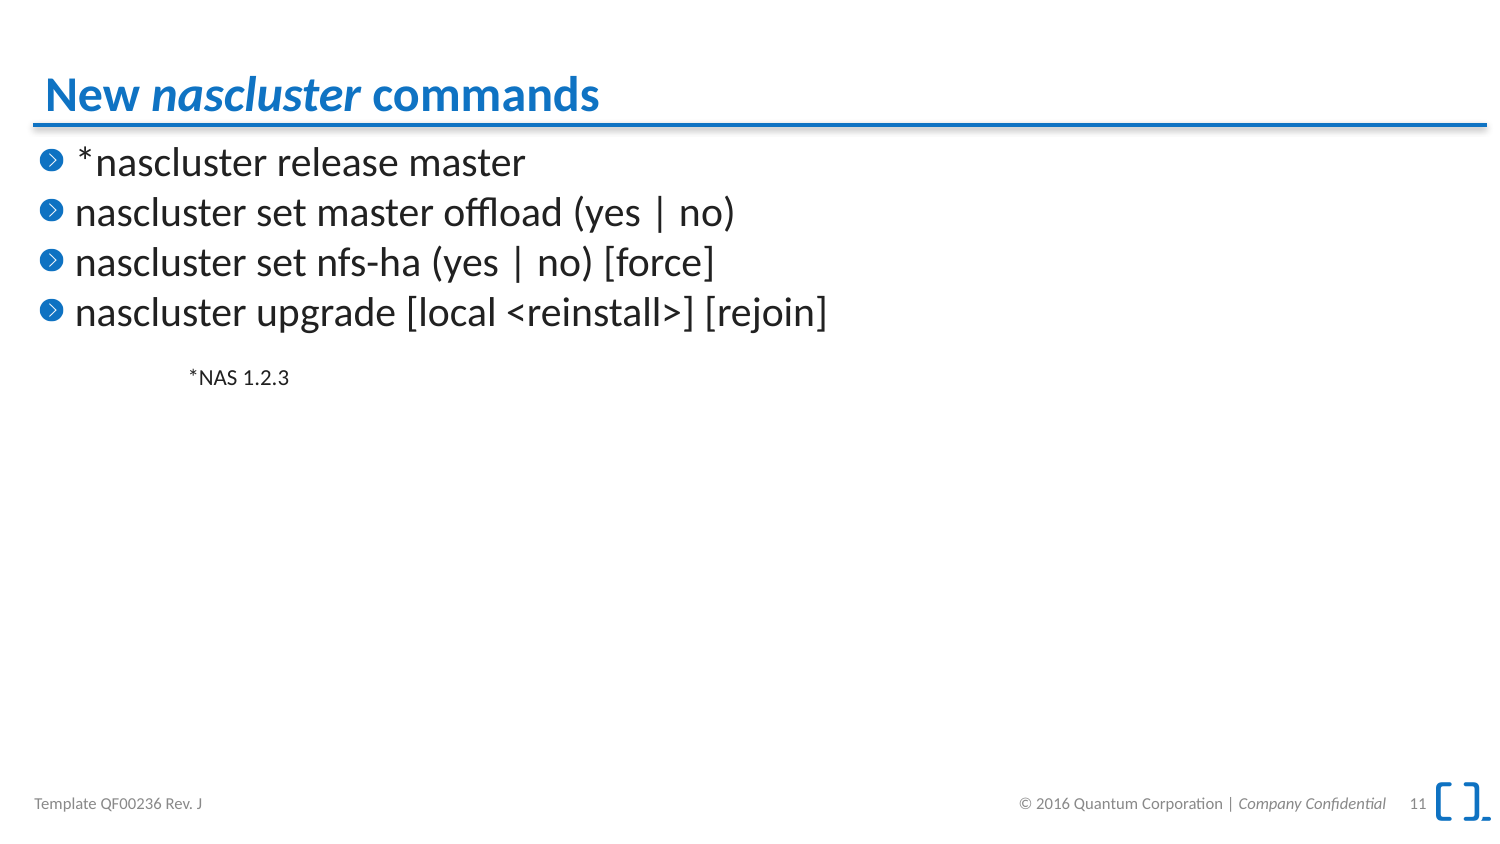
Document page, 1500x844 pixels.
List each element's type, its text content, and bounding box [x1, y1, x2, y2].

title New nascluster commands [30, 8, 1215, 122]
picture [37, 196, 66, 224]
list *nascluster release master nascluster set master offload (yes | no) nascluster set nfs-ha (yes | no) [force] nascluster upgrade [local <reinstall>] [rejoin] *NAS 1.2.3 [22, 135, 1463, 795]
picture [37, 296, 66, 324]
picture [1436, 782, 1491, 821]
picture [37, 246, 66, 274]
picture [37, 146, 66, 174]
